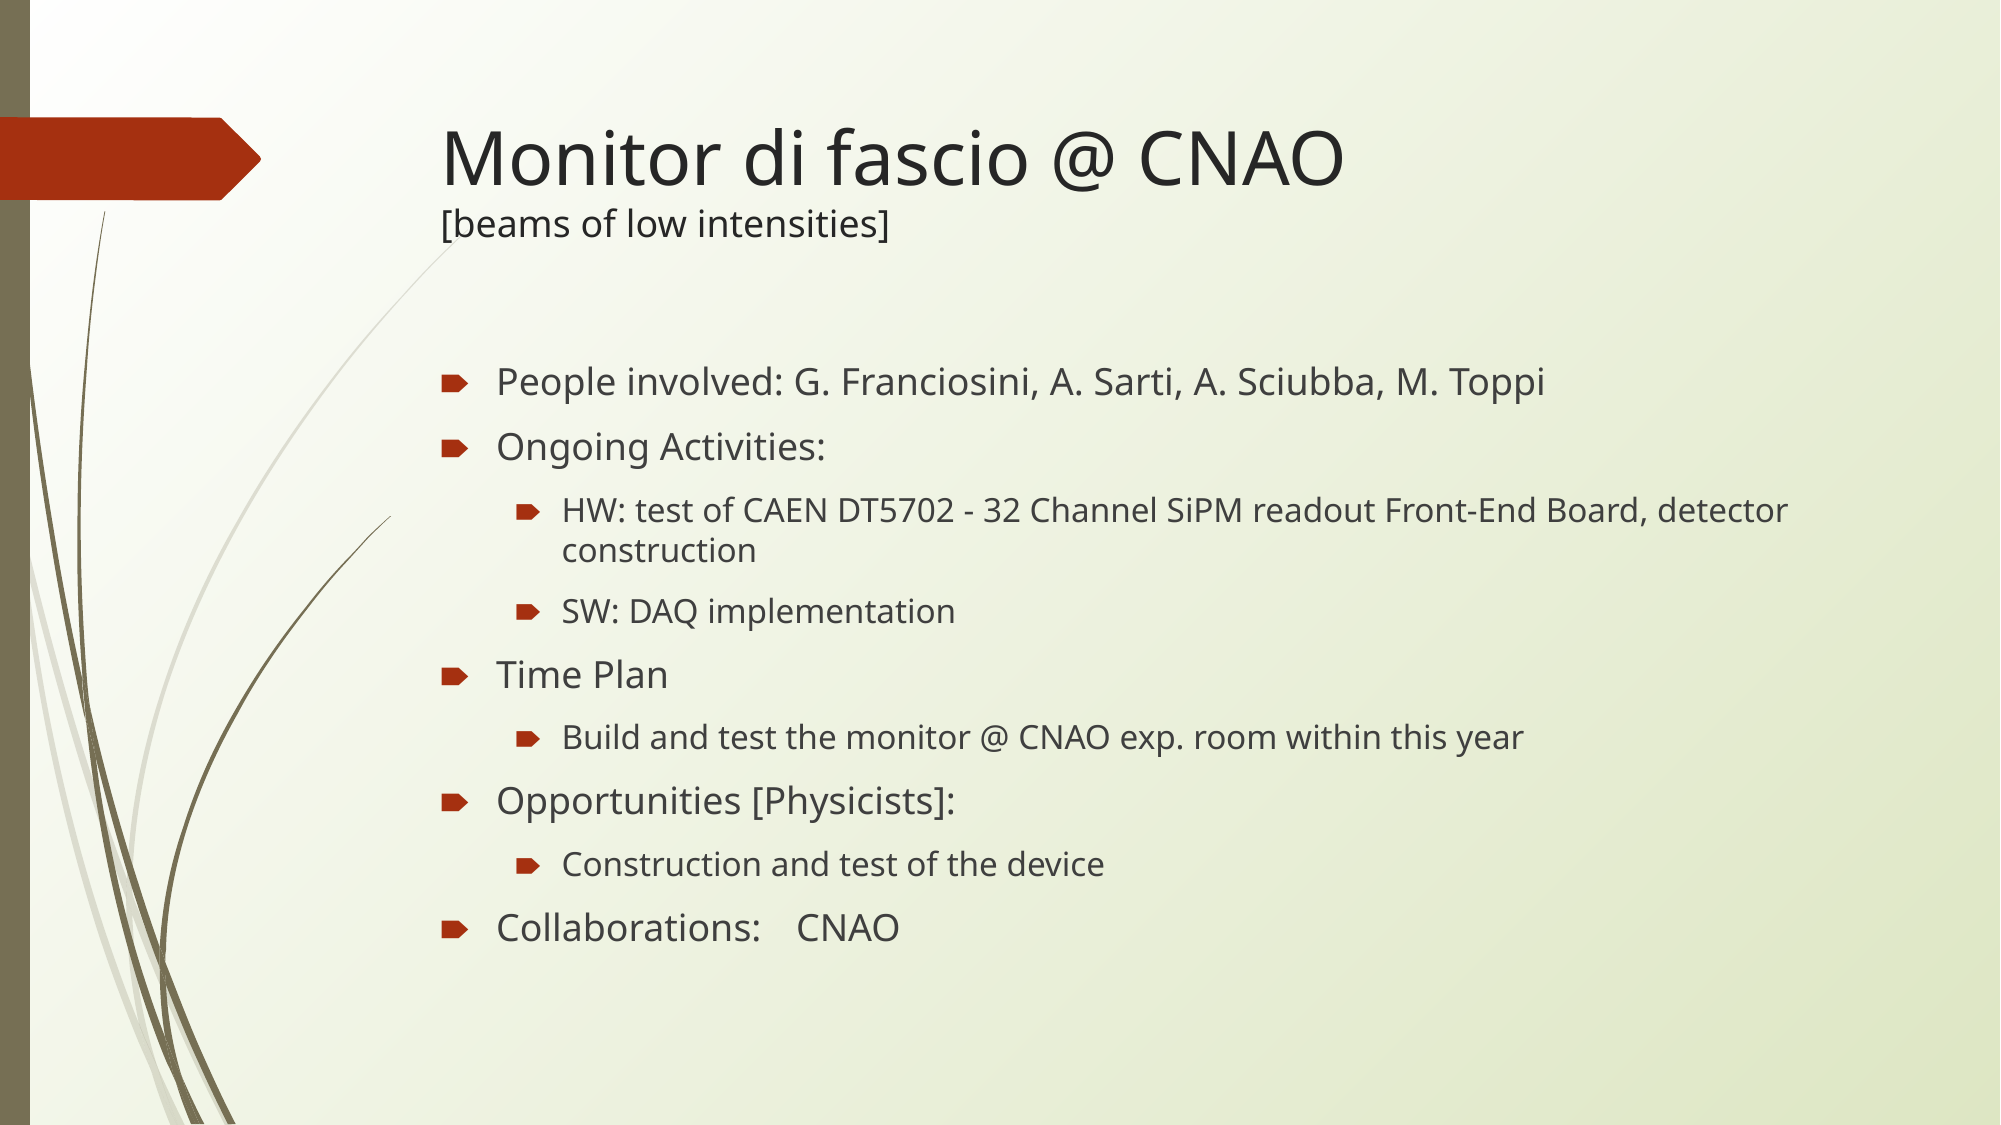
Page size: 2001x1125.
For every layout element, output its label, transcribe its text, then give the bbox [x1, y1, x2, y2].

list People involved: G. Franciosini, A. Sarti, A. Sciubba, M. Toppi Ongoing Activities: HW: test of CAEN DT5702 - 32 Channel SiPM readout Front-End Board, detector construction SW: DAQ implementation Time Plan Build and test the monitor @ CNAO exp. room within this year Opportunities [Physicists]: Construction and test of the device Collaborations: CNAO [424, 350, 1888, 970]
title Monitor di fascio @ CNAO [beams of low intensities] [425, 102, 1888, 313]
